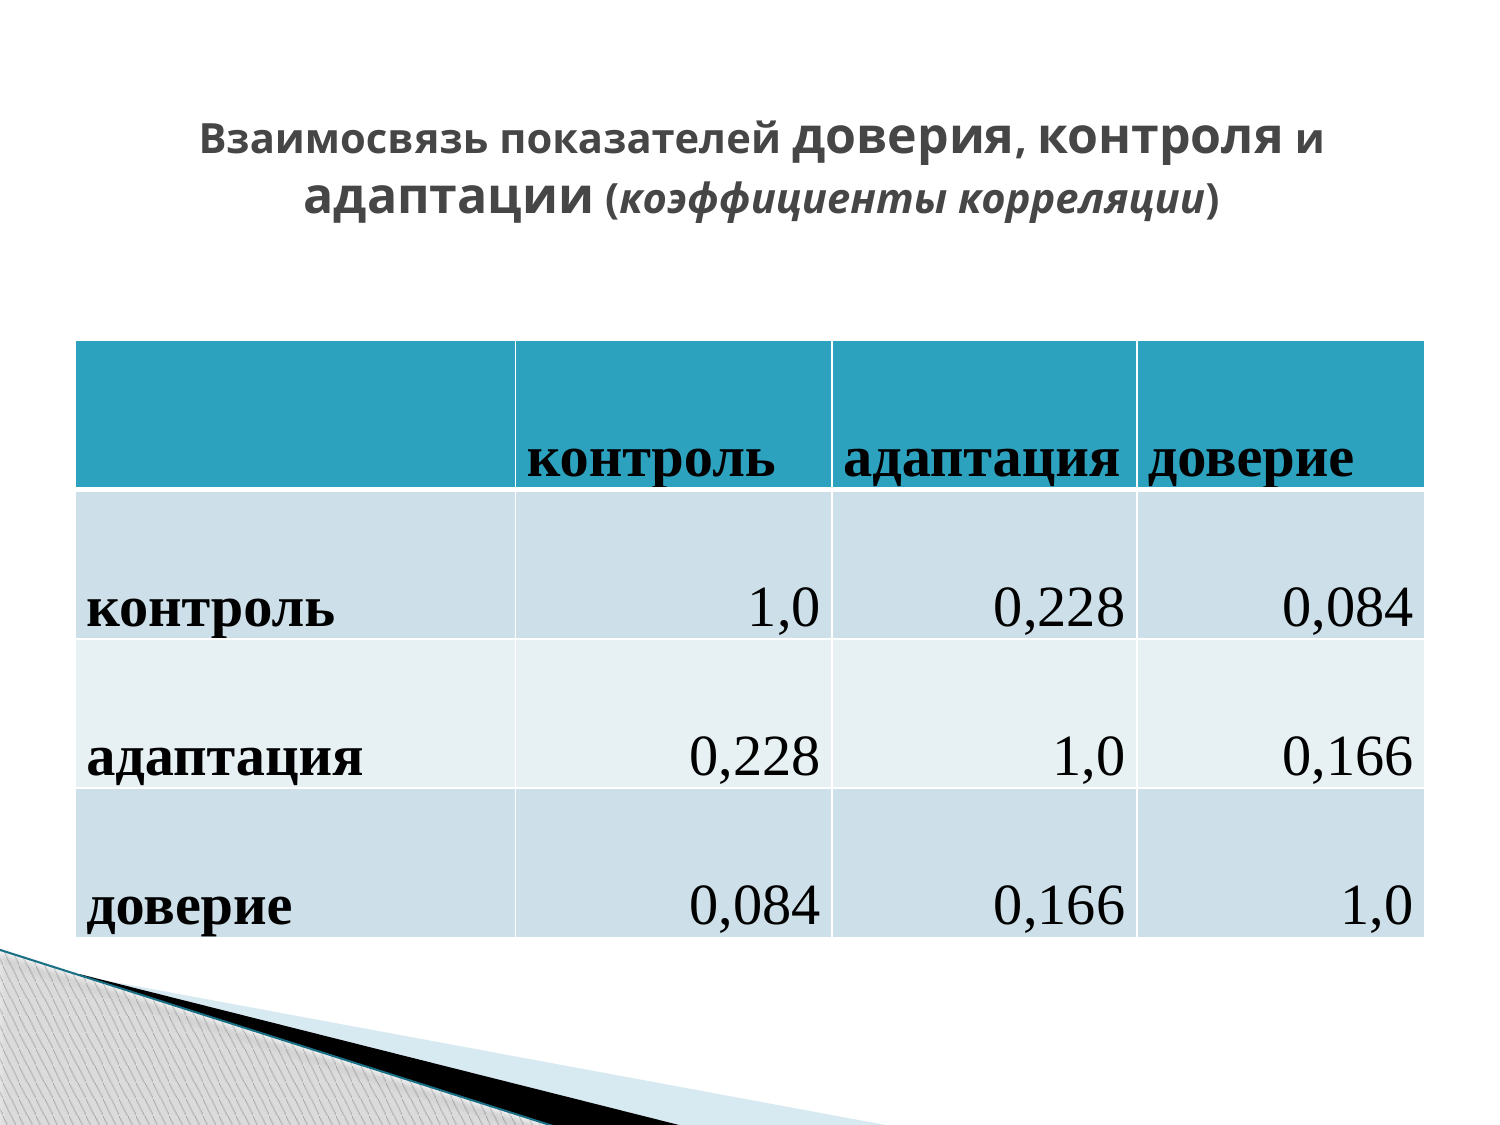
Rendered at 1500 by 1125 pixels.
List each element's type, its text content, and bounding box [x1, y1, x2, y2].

table_cell 1,0 [1138, 789, 1424, 937]
table_cell 0,166 [1138, 640, 1424, 787]
table_header доверие [1138, 341, 1424, 487]
table_cell доверие [76, 789, 515, 937]
table_cell 0,228 [833, 492, 1136, 638]
table_header адаптация [833, 341, 1136, 487]
table_header контроль [516, 341, 831, 487]
title Взаимосвязь показателей доверия, контроля и адаптации (коэффициенты корреляции) [58, 45, 1465, 282]
table_cell адаптация [76, 640, 515, 787]
table_cell 0,228 [516, 640, 831, 787]
table_header [76, 341, 515, 487]
table_cell 0,084 [516, 789, 831, 937]
table_cell 1,0 [833, 640, 1136, 787]
table_cell 0,084 [1138, 492, 1424, 638]
table_cell контроль [76, 492, 515, 638]
table_cell 0,166 [833, 789, 1136, 937]
table_cell 1,0 [516, 492, 831, 638]
